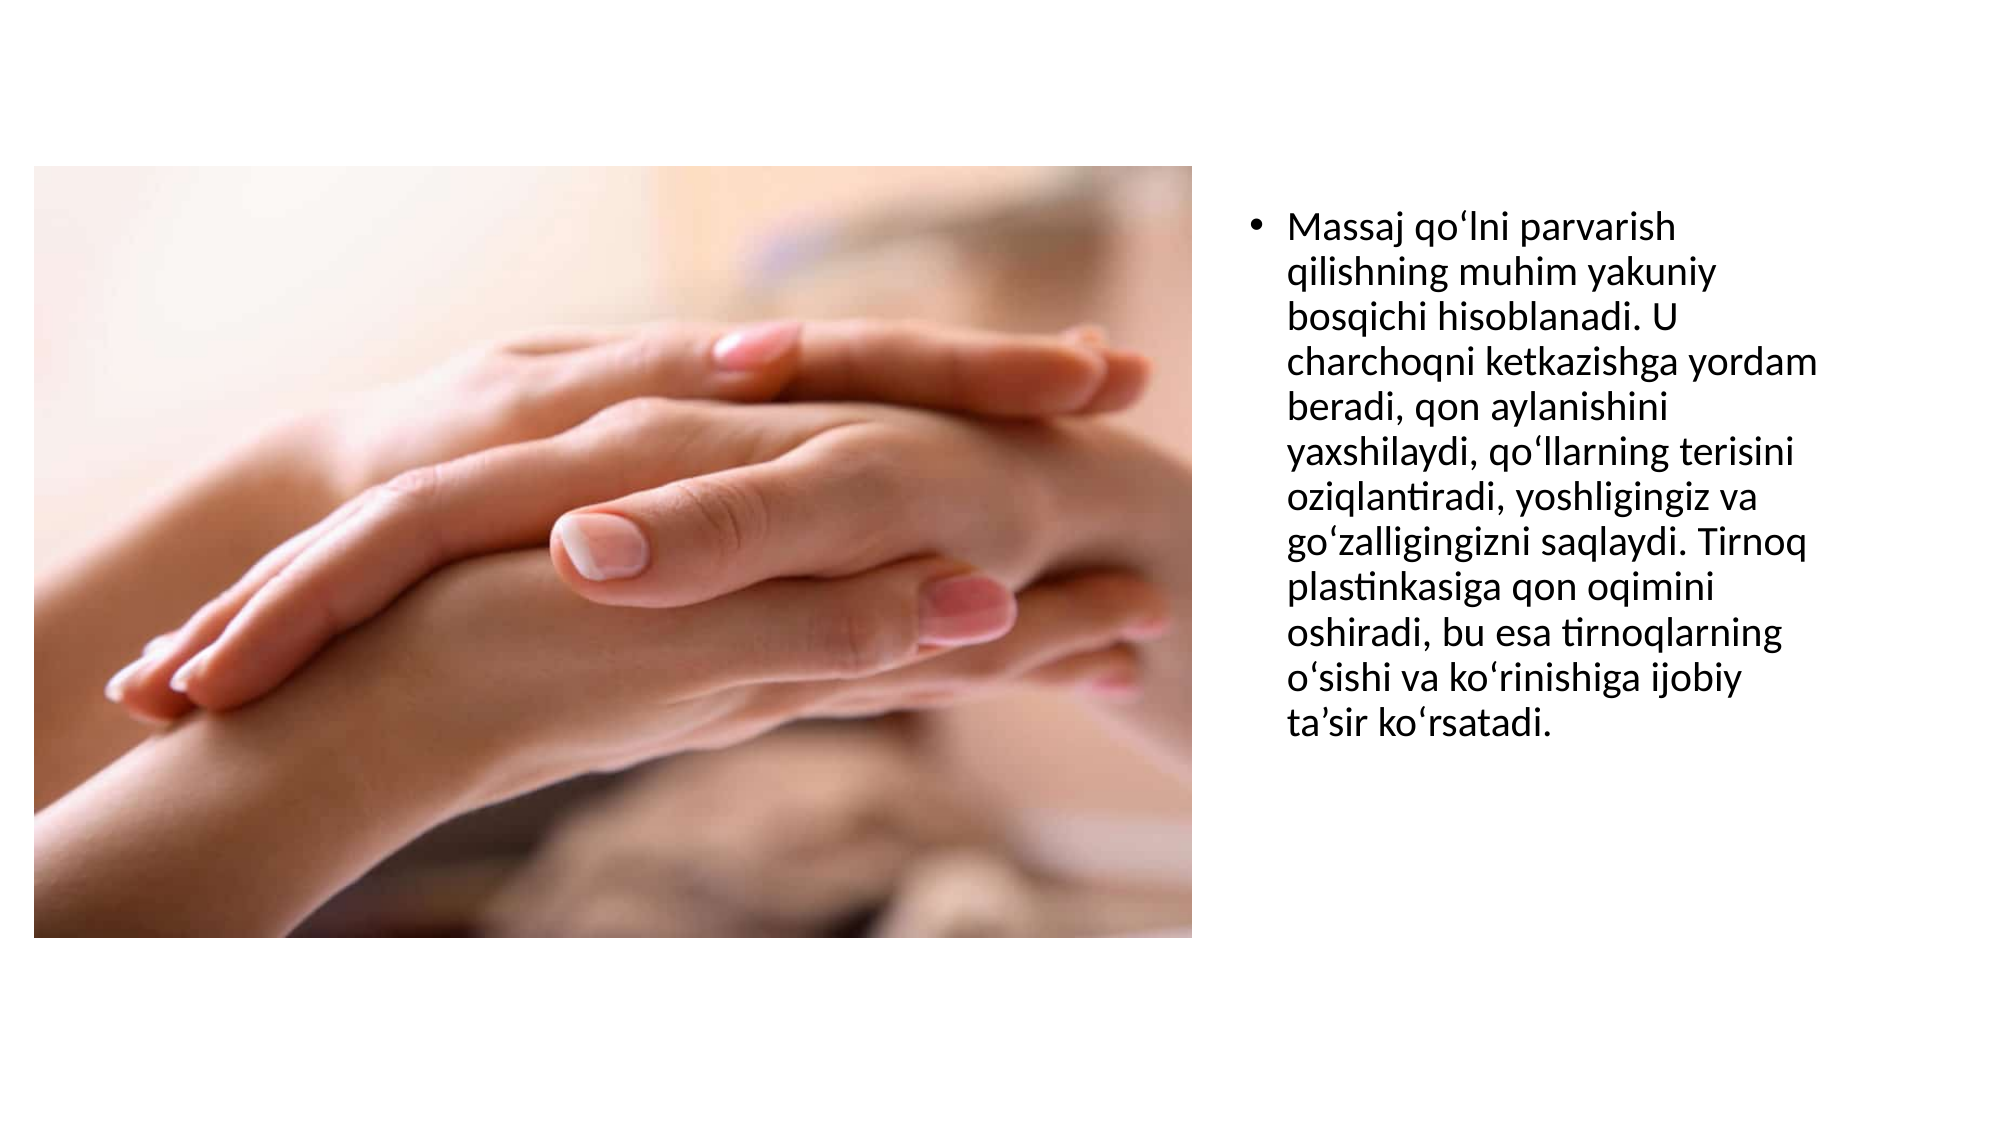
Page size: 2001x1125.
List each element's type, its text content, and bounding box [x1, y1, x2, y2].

picture [34, 166, 1192, 938]
list Massaj qo‘lni parvarish qilishning muhim yakuniy bosqichi hisoblanadi. U charchoqni ketkazishga yordam beradi, qon aylanishini yaxshilaydi, qo‘llarning terisini oziqlantiradi, yoshligingiz va go‘zalligingizni saqlaydi. Tirnoq plastinkasiga qon oqimini oshiradi, bu esa tirnoqlarning o‘sishi va ko‘rinishiga ijobiy ta’sir ko‘rsatadi. [1234, 196, 1844, 972]
